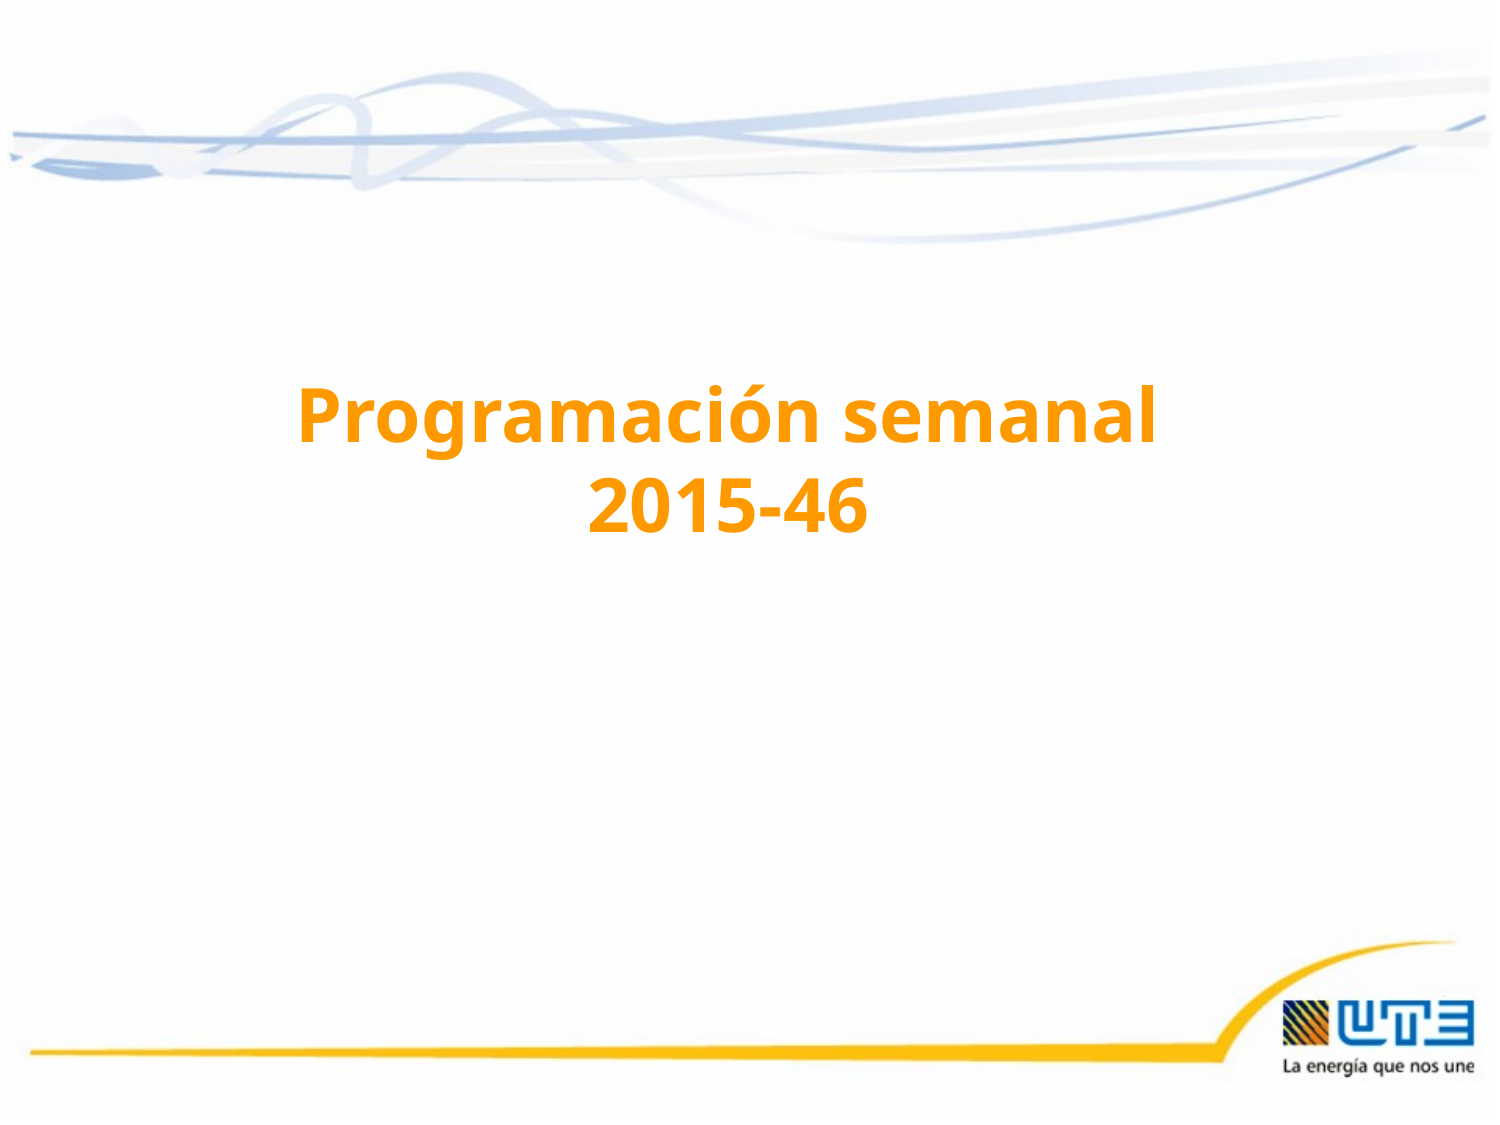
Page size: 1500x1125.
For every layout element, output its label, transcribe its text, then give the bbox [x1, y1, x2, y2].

text_box 13/11/2015 [75, 1024, 425, 1103]
picture [7, 6, 1493, 1118]
title Programación semanal 2015-46 [52, 408, 1404, 597]
text_box 17 [1074, 1024, 1425, 1103]
